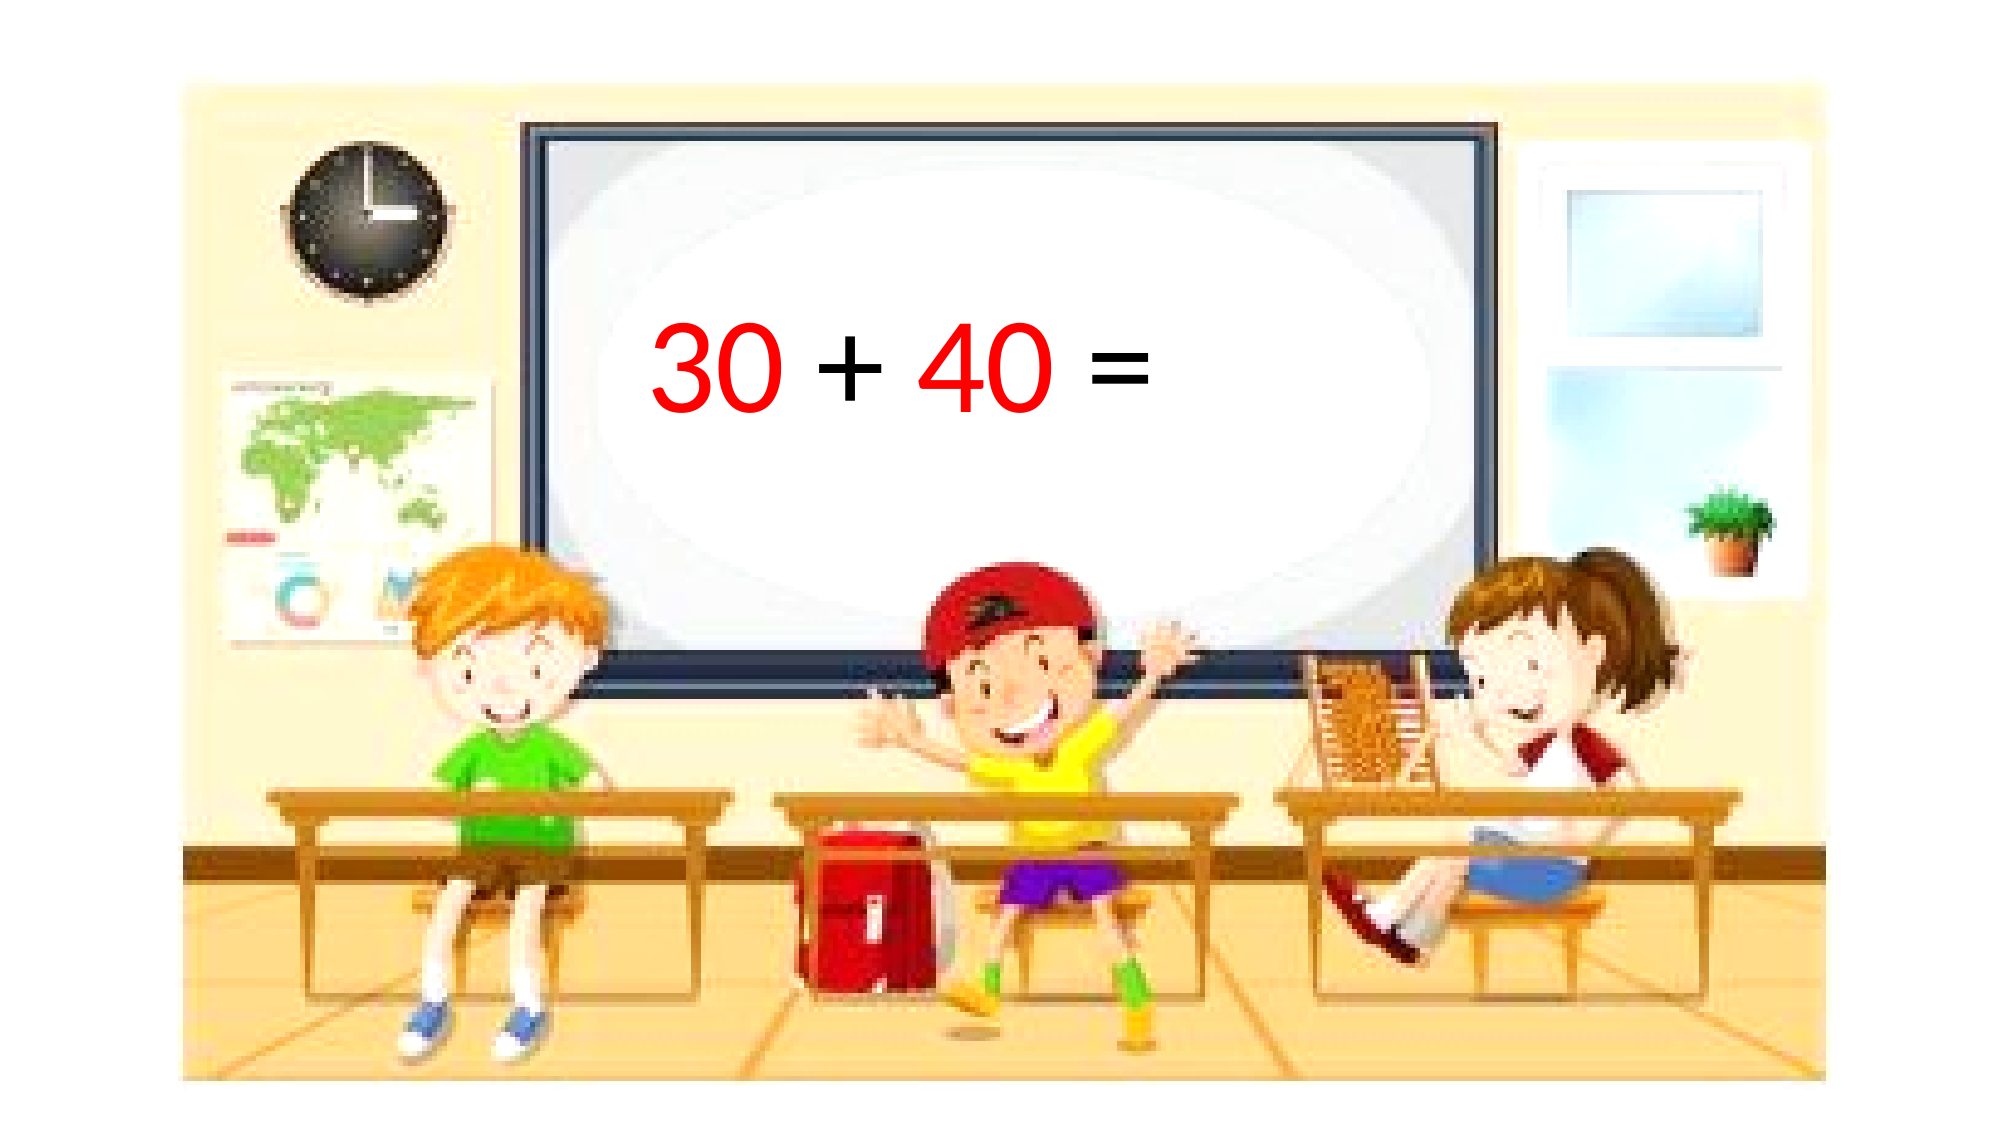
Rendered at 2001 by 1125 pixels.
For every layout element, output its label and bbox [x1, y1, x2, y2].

picture [139, 0, 1861, 1125]
